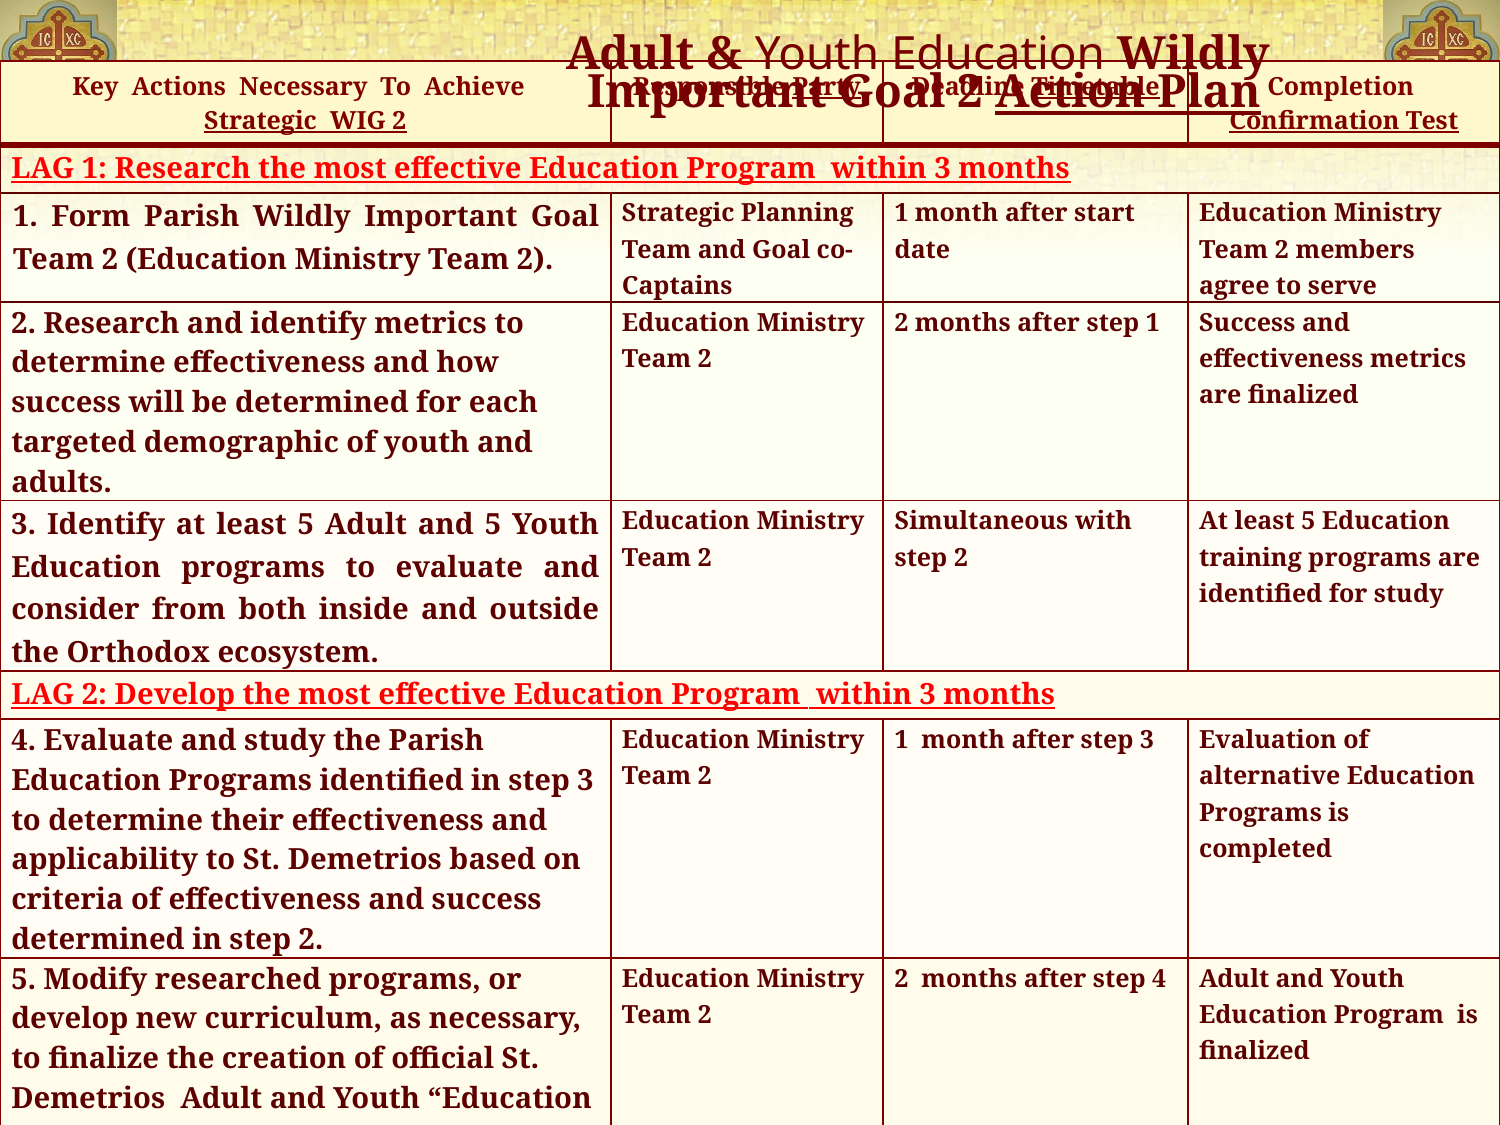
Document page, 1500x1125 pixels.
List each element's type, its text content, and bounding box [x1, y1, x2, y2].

table_header Completion Confirmation Test [1298, 62, 1499, 142]
table_cell 2 months after step 1 [884, 303, 1187, 500]
table_cell At least 5 Education training programs are identified for study [1189, 501, 1499, 670]
table_cell Adult and Youth Education Program is finalized [1189, 959, 1499, 1125]
table_cell Success and effectiveness metrics are finalized [1189, 303, 1499, 500]
table_cell Education Ministry Team 2 members agree to serve [1189, 194, 1499, 301]
table_cell Evaluation of alternative Education Programs is completed [1189, 720, 1499, 957]
table_cell Education Ministry Team 2 [612, 720, 882, 957]
table_cell 3. Identify at least 5 Adult and 5 Youth Education programs to evaluate and consider from both inside and outside the Orthodox ecosystem. [1, 501, 610, 670]
table_cell 2. Research and identify metrics to determine effectiveness and how success will be determined for each targeted demographic of youth and adults. [1, 303, 610, 500]
table_cell 1. Form Parish Wildly Important Goal Team 2 (Education Ministry Team 2). [1, 194, 610, 301]
table_cell 4. Evaluate and study the Parish Education Programs identified in step 3 to determine their effectiveness and applicability to St. Demetrios based on criteria of effectiveness and success determined in step 2. [1, 720, 610, 957]
table_cell 5. Modify researched programs, or develop new curriculum, as necessary, to finalize the creation of official St. Demetrios Adult and Youth “Education Program” for use. Identify potential “Educators” who can teach the Education Program. [1, 959, 610, 1125]
table_cell LAG 2: Develop the most effective Education Program within 3 months [1, 672, 1499, 718]
table_cell Strategic Planning Team and Goal co-Captains [612, 194, 882, 301]
table_cell LAG 1: Research the most effective Education Program within 3 months [1, 148, 1499, 192]
table_cell Education Ministry Team 2 [612, 303, 882, 500]
picture [1298, 0, 1500, 60]
table_cell Simultaneous with step 2 [884, 501, 1187, 670]
table_cell 2 months after step 4 [884, 959, 1187, 1125]
table_header Key Actions Necessary To Achieve Strategic WIG 2 [1, 62, 550, 142]
table_cell 1 month after step 3 [884, 720, 1187, 957]
picture [0, 0, 550, 60]
title Adult & Youth Education Wildly Important Goal 2 Action Plan [550, 0, 1298, 172]
table_cell 1 month after start date [884, 194, 1187, 301]
table_cell Education Ministry Team 2 [612, 501, 882, 670]
table_cell Education Ministry Team 2 [612, 959, 882, 1125]
